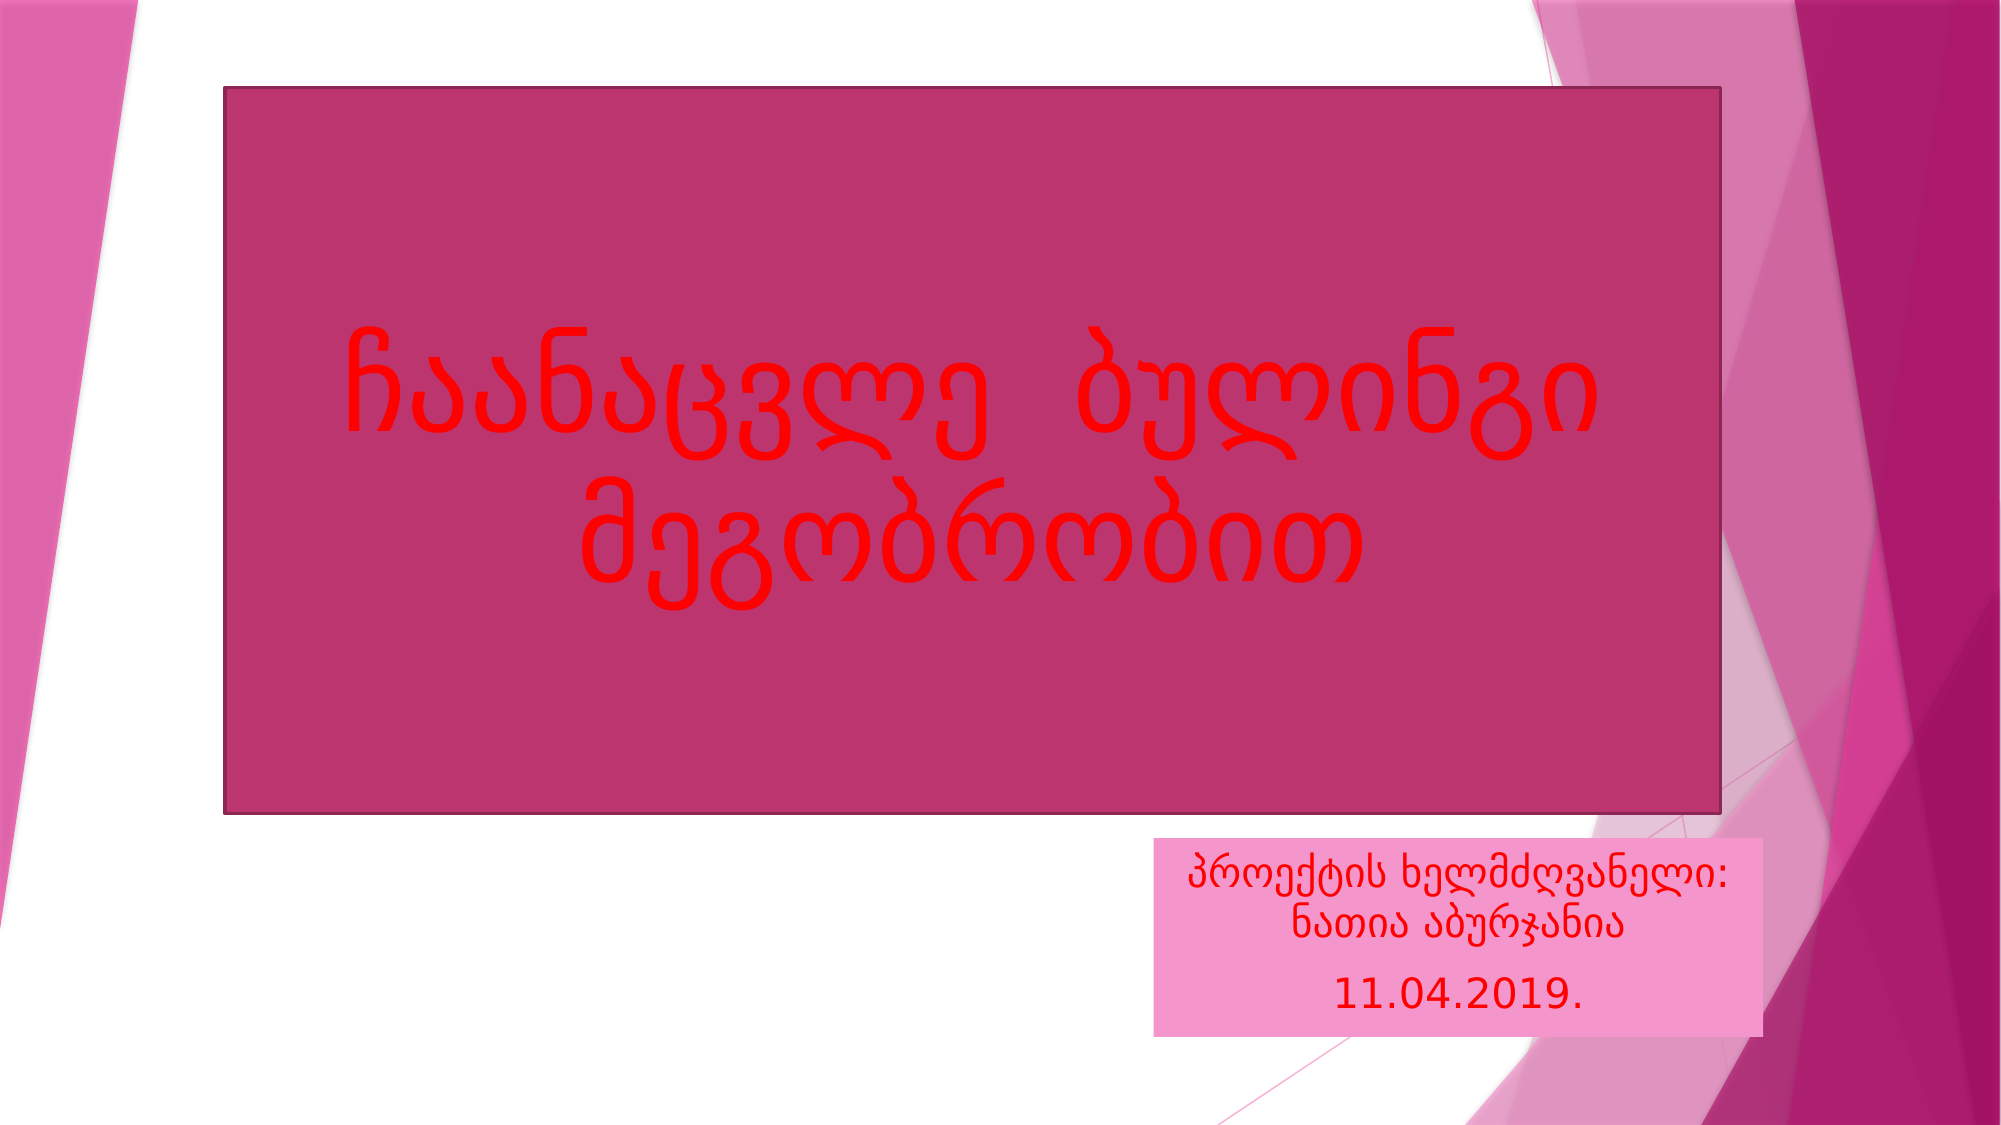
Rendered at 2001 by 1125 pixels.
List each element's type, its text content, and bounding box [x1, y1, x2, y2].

title ჩაანაცვლე ბულინგი მეგობრობით [223, 86, 1722, 815]
subtitle პროექტის ხელმძღვანელი: ნათია აბურჯანია 11.04.2019. [1153, 838, 1764, 1037]
